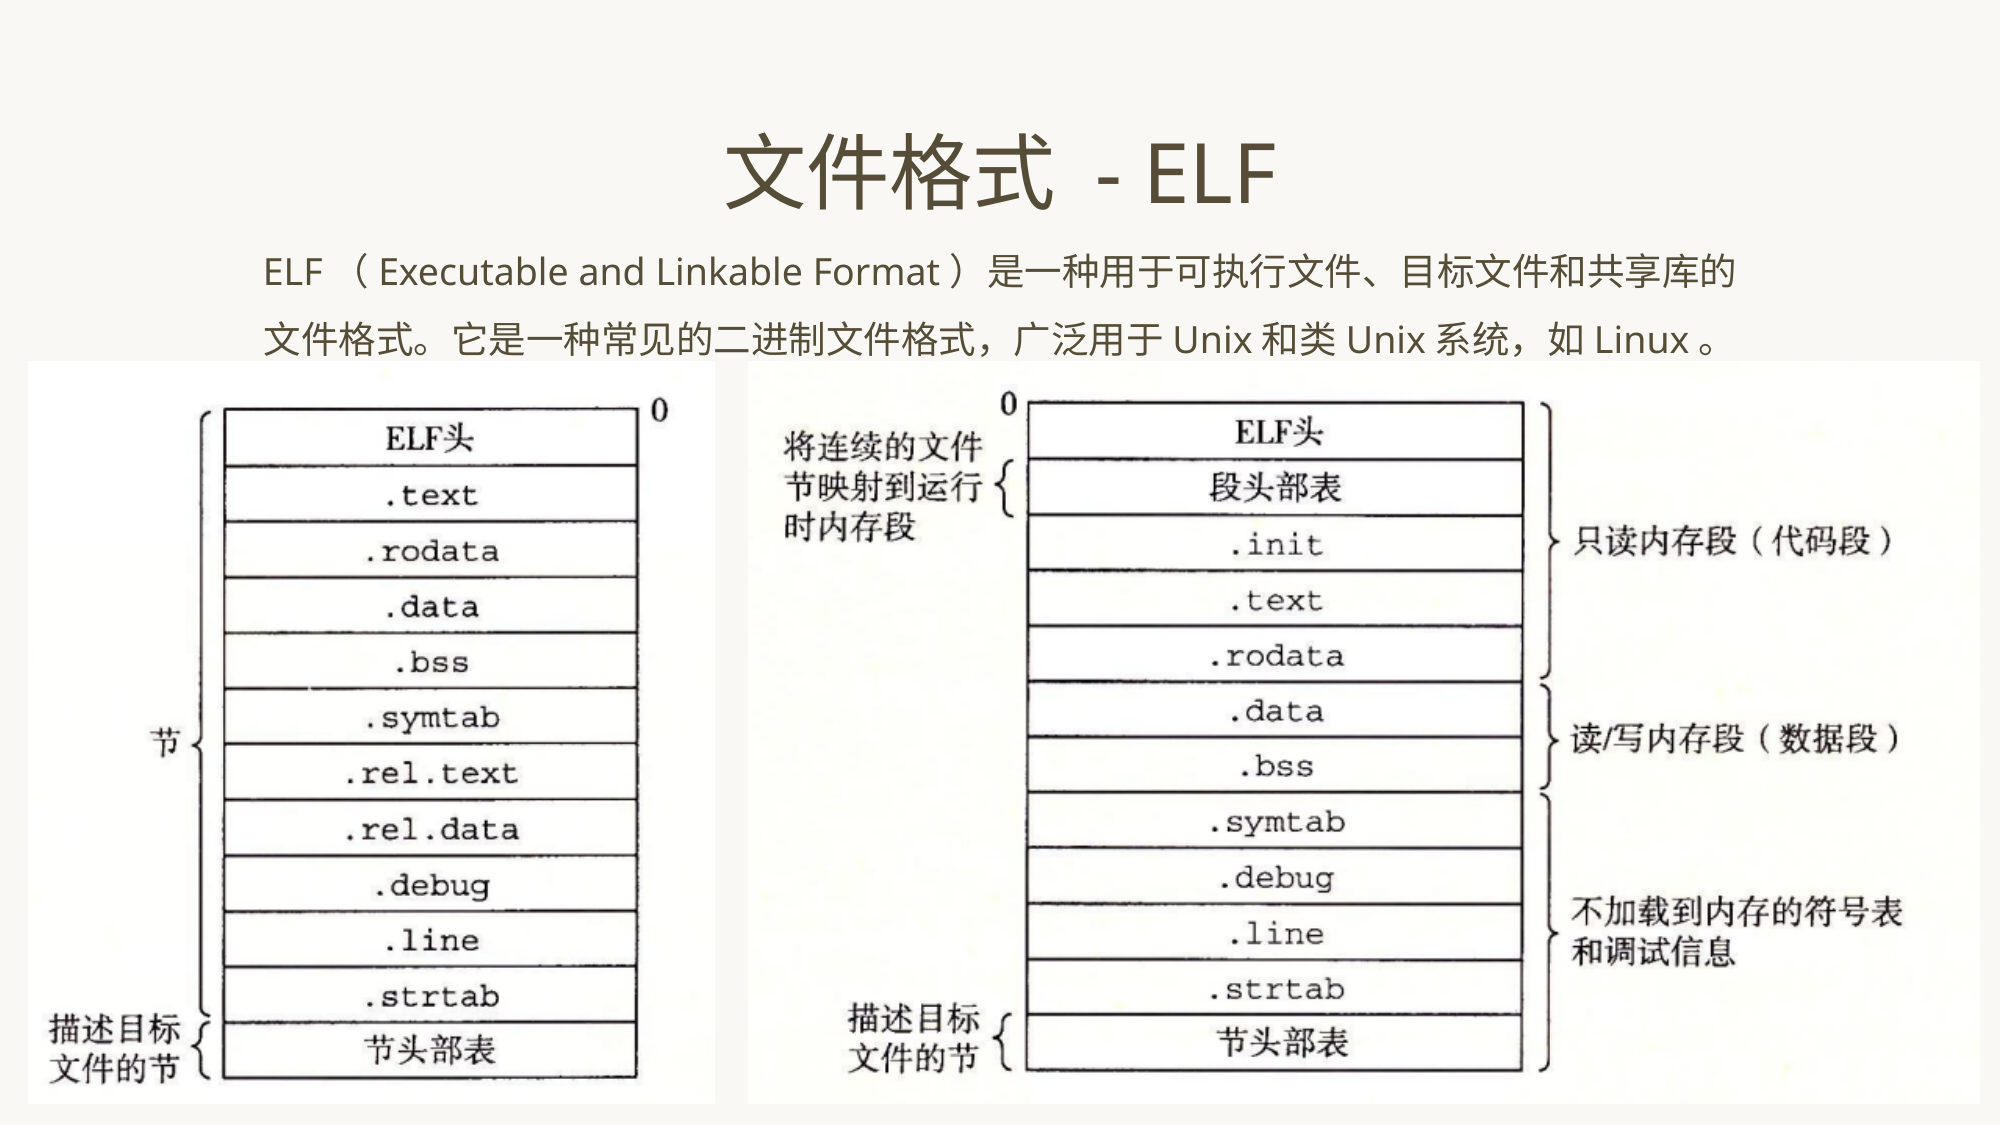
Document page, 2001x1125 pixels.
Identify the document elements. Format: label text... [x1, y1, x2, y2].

picture [28, 361, 715, 1105]
text_box 文件格式 - ELF [541, 92, 1459, 218]
picture [748, 361, 1980, 1105]
text_box ELF（Executable and Linkable Format）是一种用于可执行文件、目标文件和共享库的文件格式。它是一种常见的二进制文件格式，广泛用于Unix和类Unix系统，如Linux。 [246, 218, 1753, 369]
